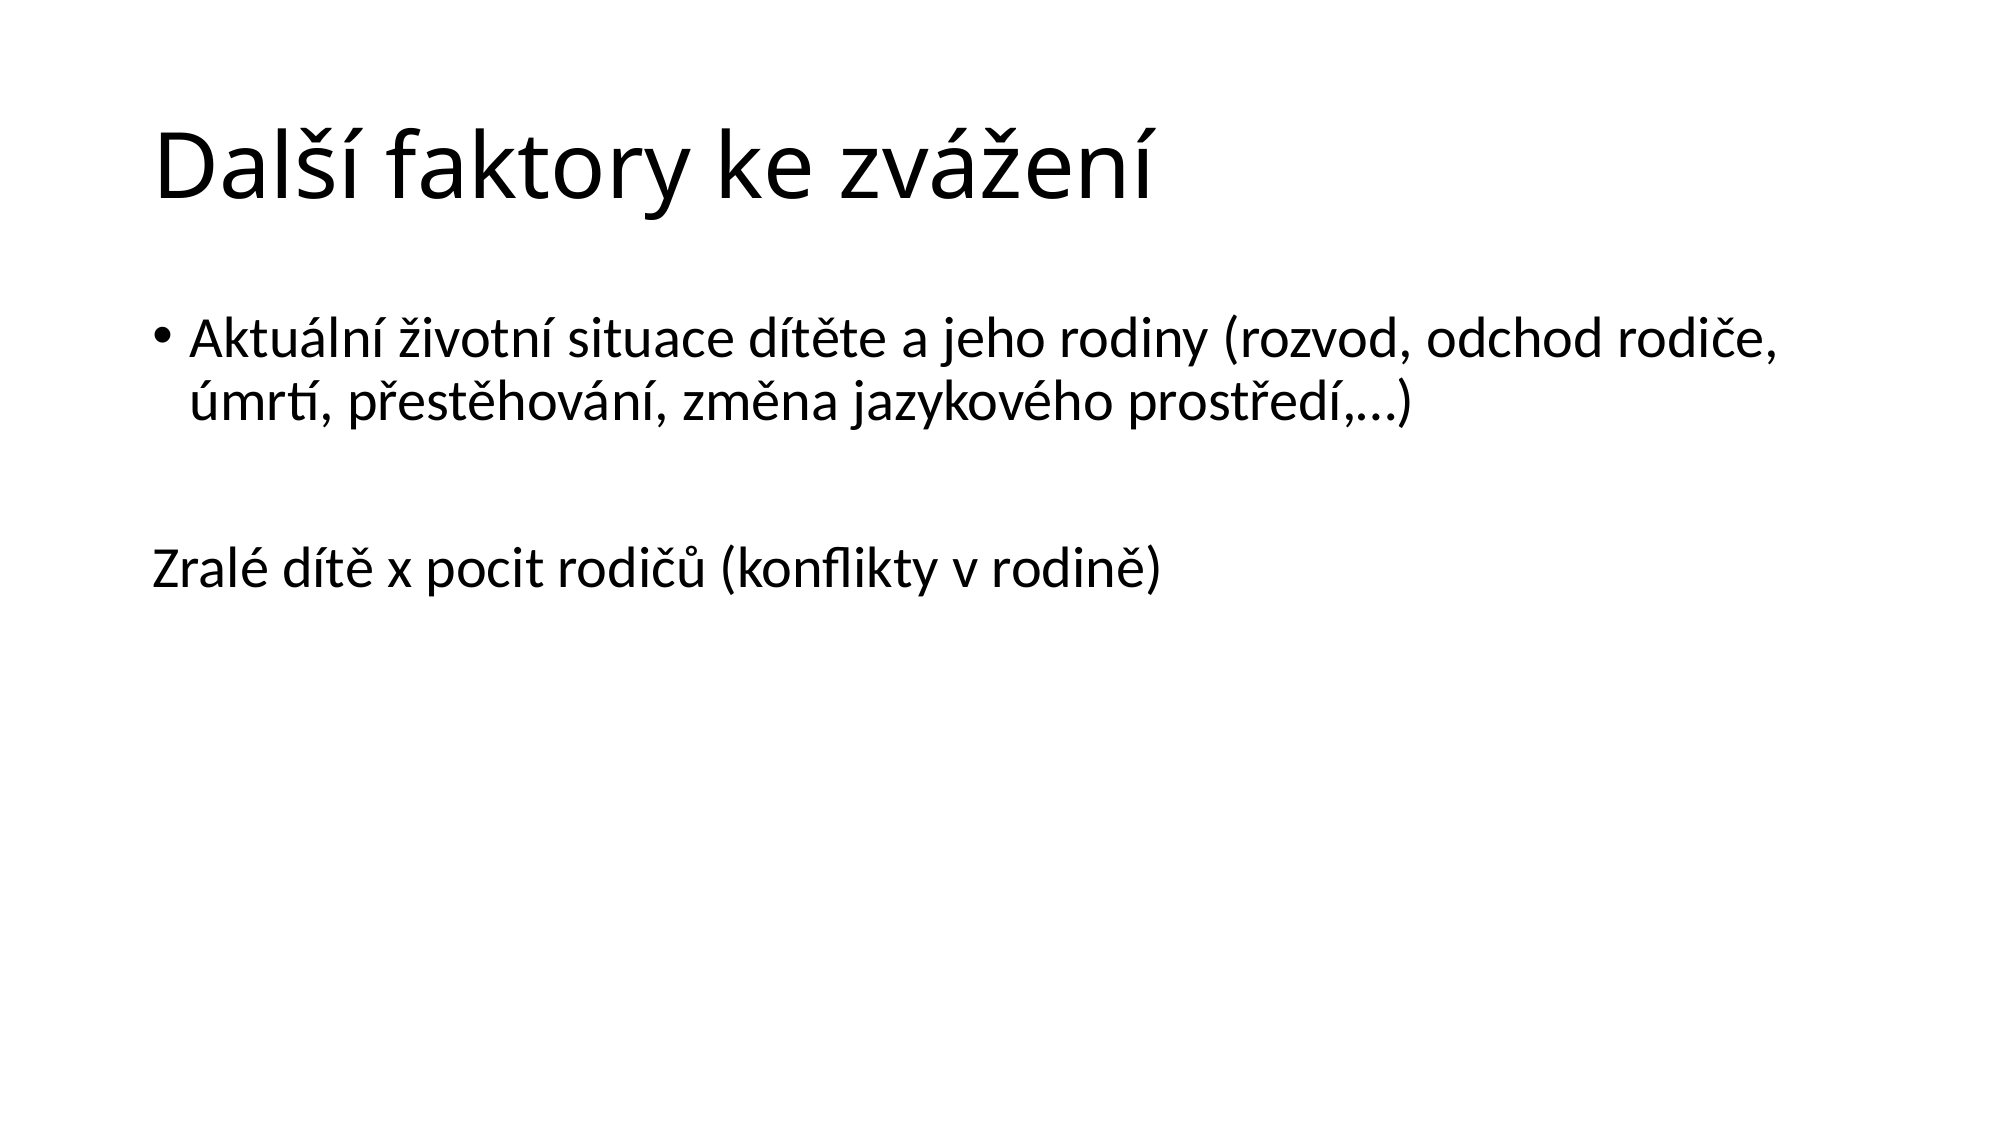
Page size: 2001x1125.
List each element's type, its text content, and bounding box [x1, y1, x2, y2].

list Aktuální životní situace dítěte a jeho rodiny (rozvod, odchod rodiče, úmrtí, přestěhování, změna jazykového prostředí,…) Zralé dítě x pocit rodičů (konflikty v rodině) [137, 299, 1863, 1014]
title Další faktory ke zvážení [137, 59, 1863, 278]
